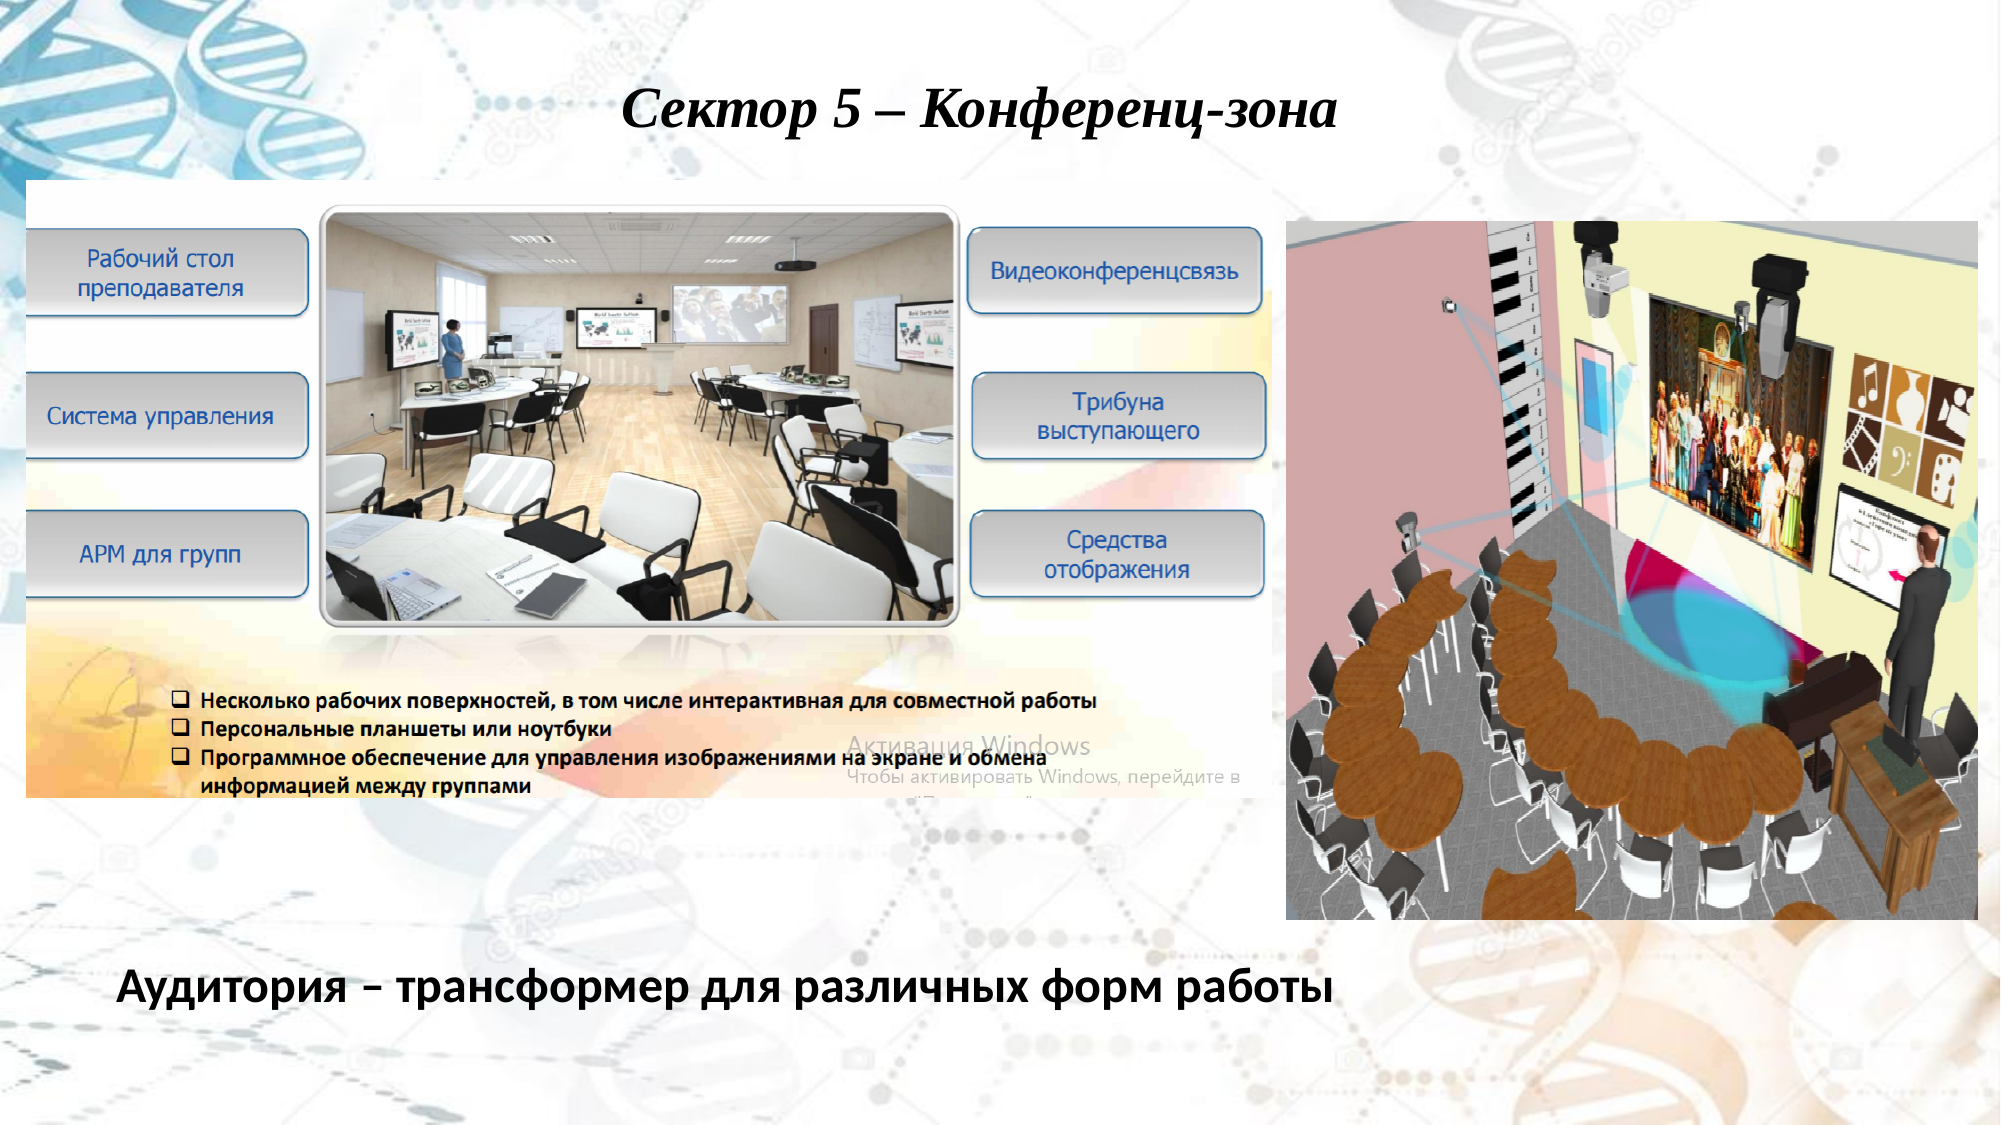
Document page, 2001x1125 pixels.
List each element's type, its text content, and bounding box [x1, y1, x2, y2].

text_box Аудитория – трансформер для различных форм работы [101, 944, 1351, 1020]
picture [0, 0, 2001, 1125]
text_box Сектор 5 – Конференц-зона [607, 62, 1354, 147]
